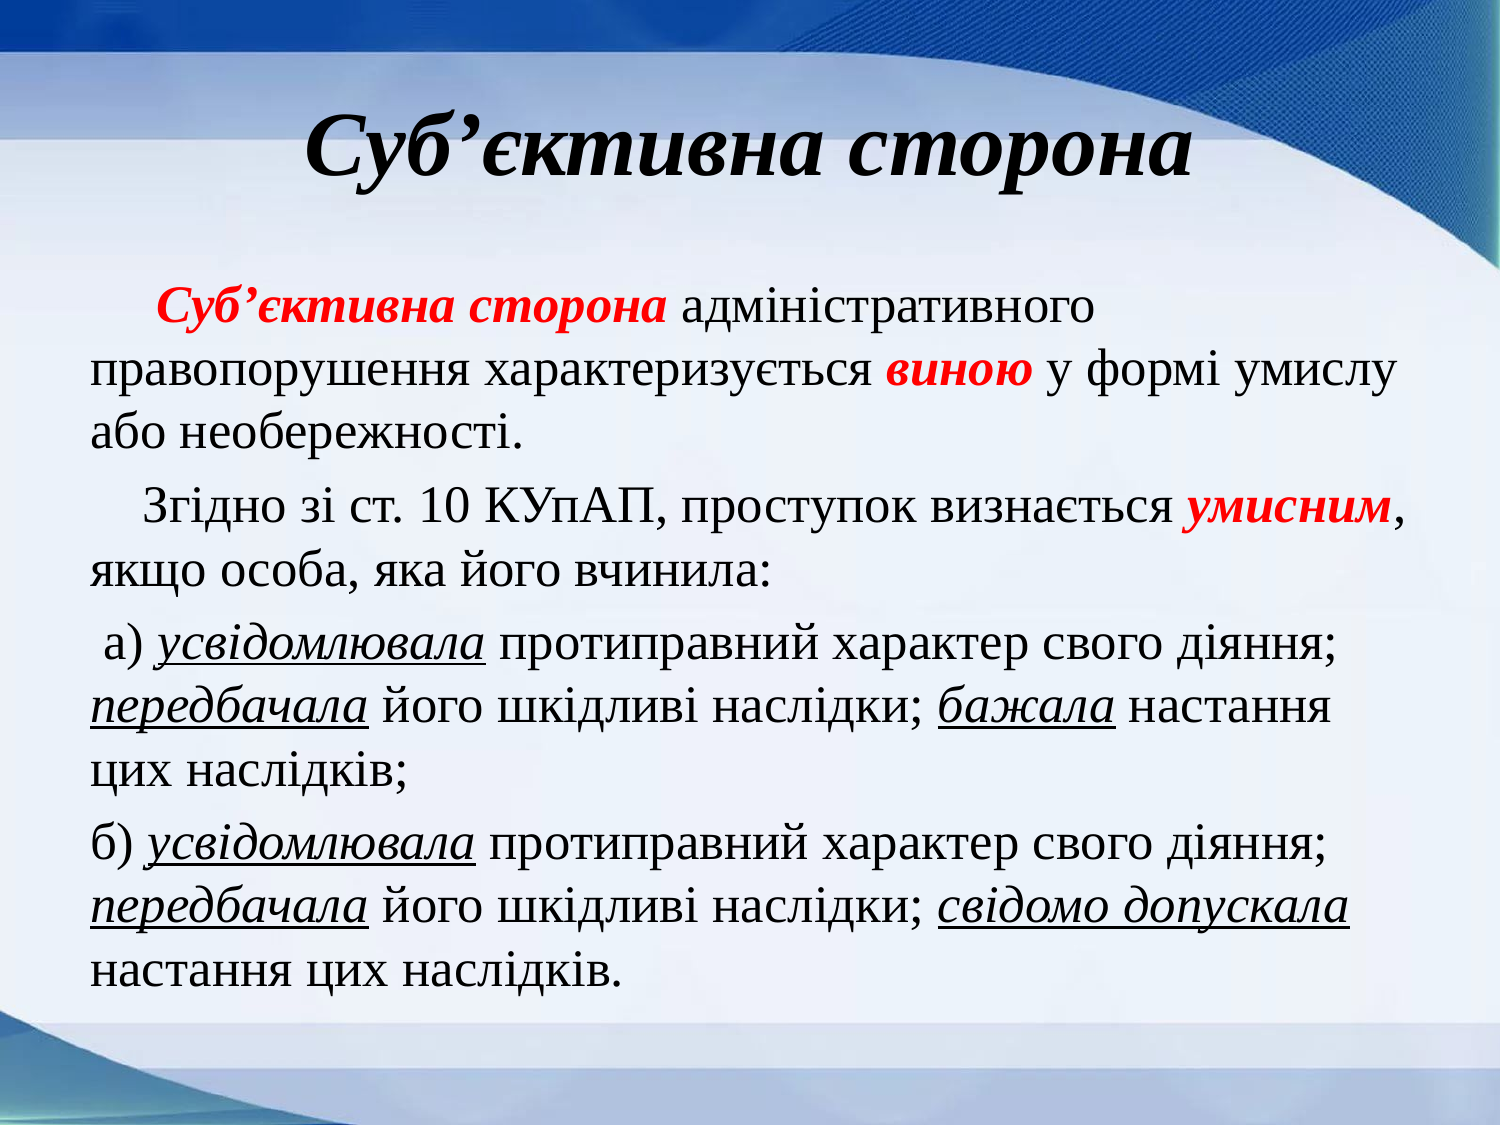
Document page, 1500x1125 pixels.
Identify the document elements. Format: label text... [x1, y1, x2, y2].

picture [0, 0, 1500, 1125]
list Суб’єктивна сторона адміністративного правопорушення характеризується виною у формі умислу або необережності. Згідно зі ст. 10 КУпАП, проступок визнається умисним, якщо особа, яка його вчинила: а) усвідомлювала протиправний характер свого діяння; передбачала його шкідливі наслідки; бажала настання цих наслідків; б) усвідомлювала протиправний характер свого діяння; передбачала його шкідливі наслідки; свідомо допускала настання цих наслідків. [75, 262, 1425, 1005]
title Суб’єктивна сторона [75, 45, 1425, 233]
